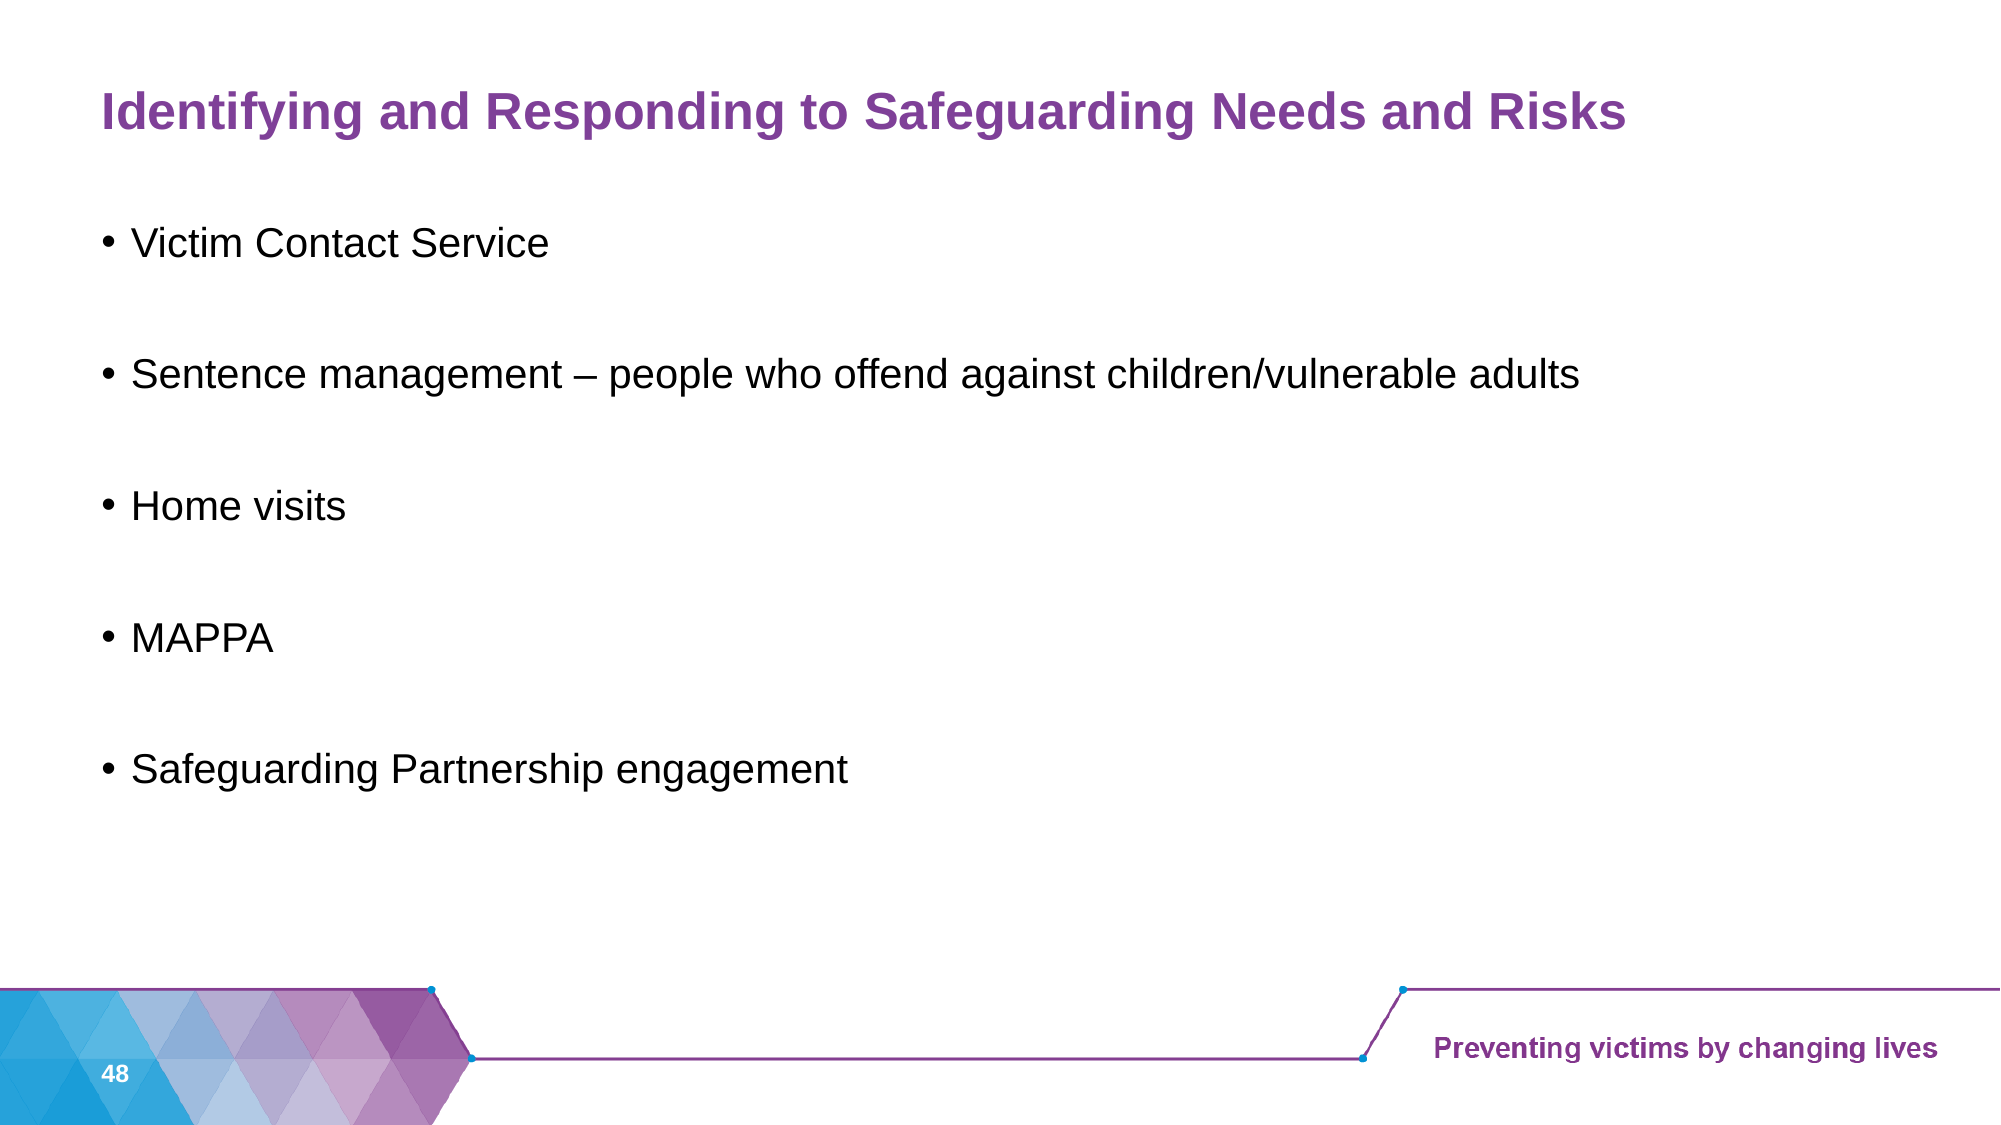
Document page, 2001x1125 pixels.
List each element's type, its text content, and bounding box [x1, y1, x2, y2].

title Identifying and Responding to Safeguarding Needs and Risks [86, 70, 1913, 155]
slide_number 48 [86, 1042, 257, 1103]
picture [0, 966, 2000, 1125]
list Victim Contact Service Sentence management – people who offend against children/vulnerable adults Home visits MAPPA Safeguarding Partnership engagement [86, 213, 1913, 967]
